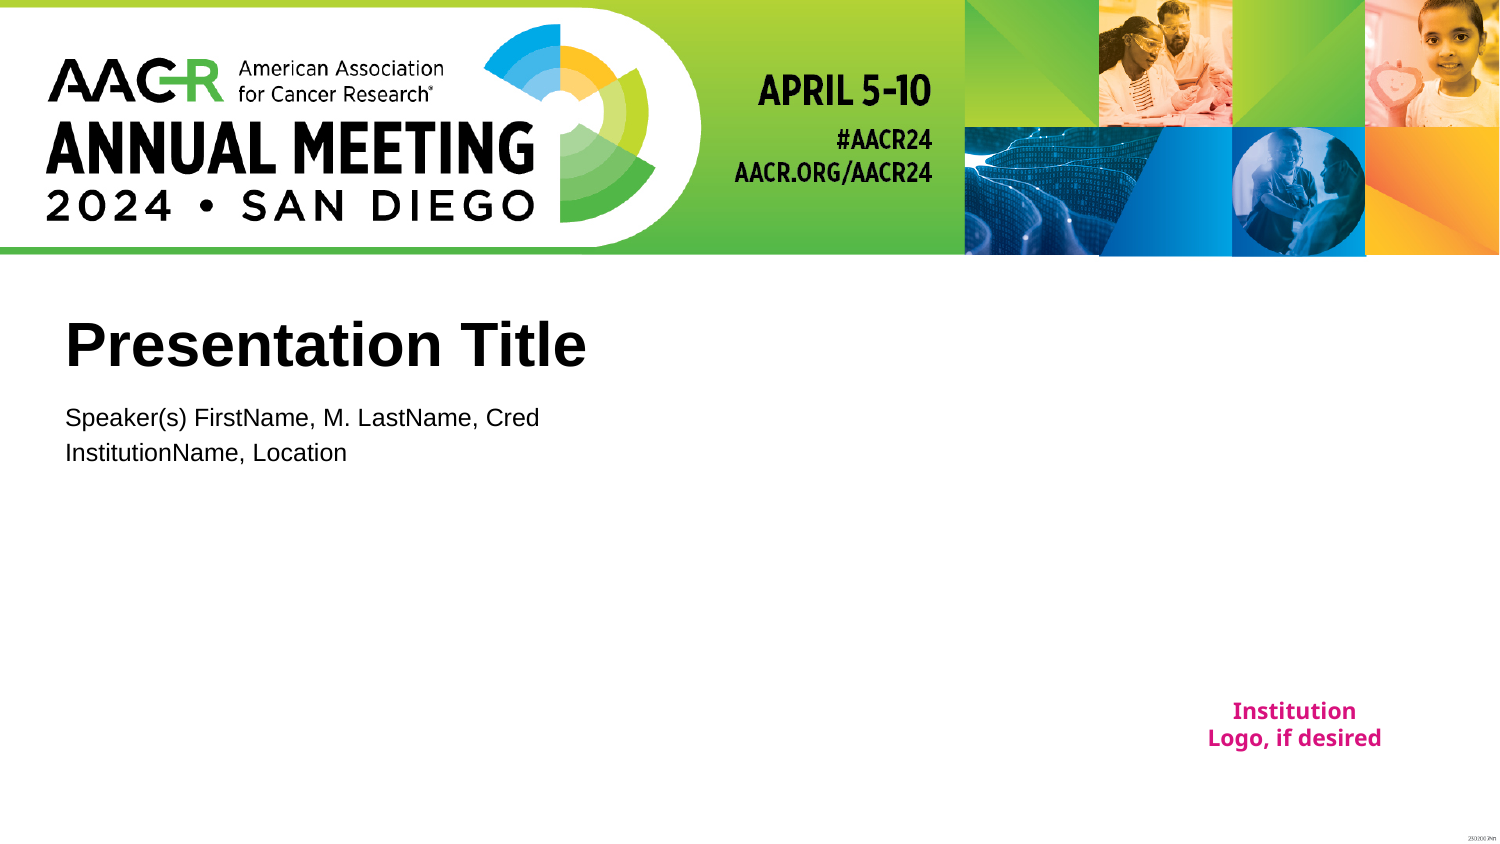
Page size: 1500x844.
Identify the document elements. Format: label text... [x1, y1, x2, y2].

text_box Presentation Title [50, 296, 1450, 394]
picture [0, 0, 1500, 844]
text_box Speaker(s) FirstName, M. LastName, Cred InstitutionName, Location [50, 394, 1450, 503]
text_box Institution Logo, if desired [1193, 690, 1397, 757]
